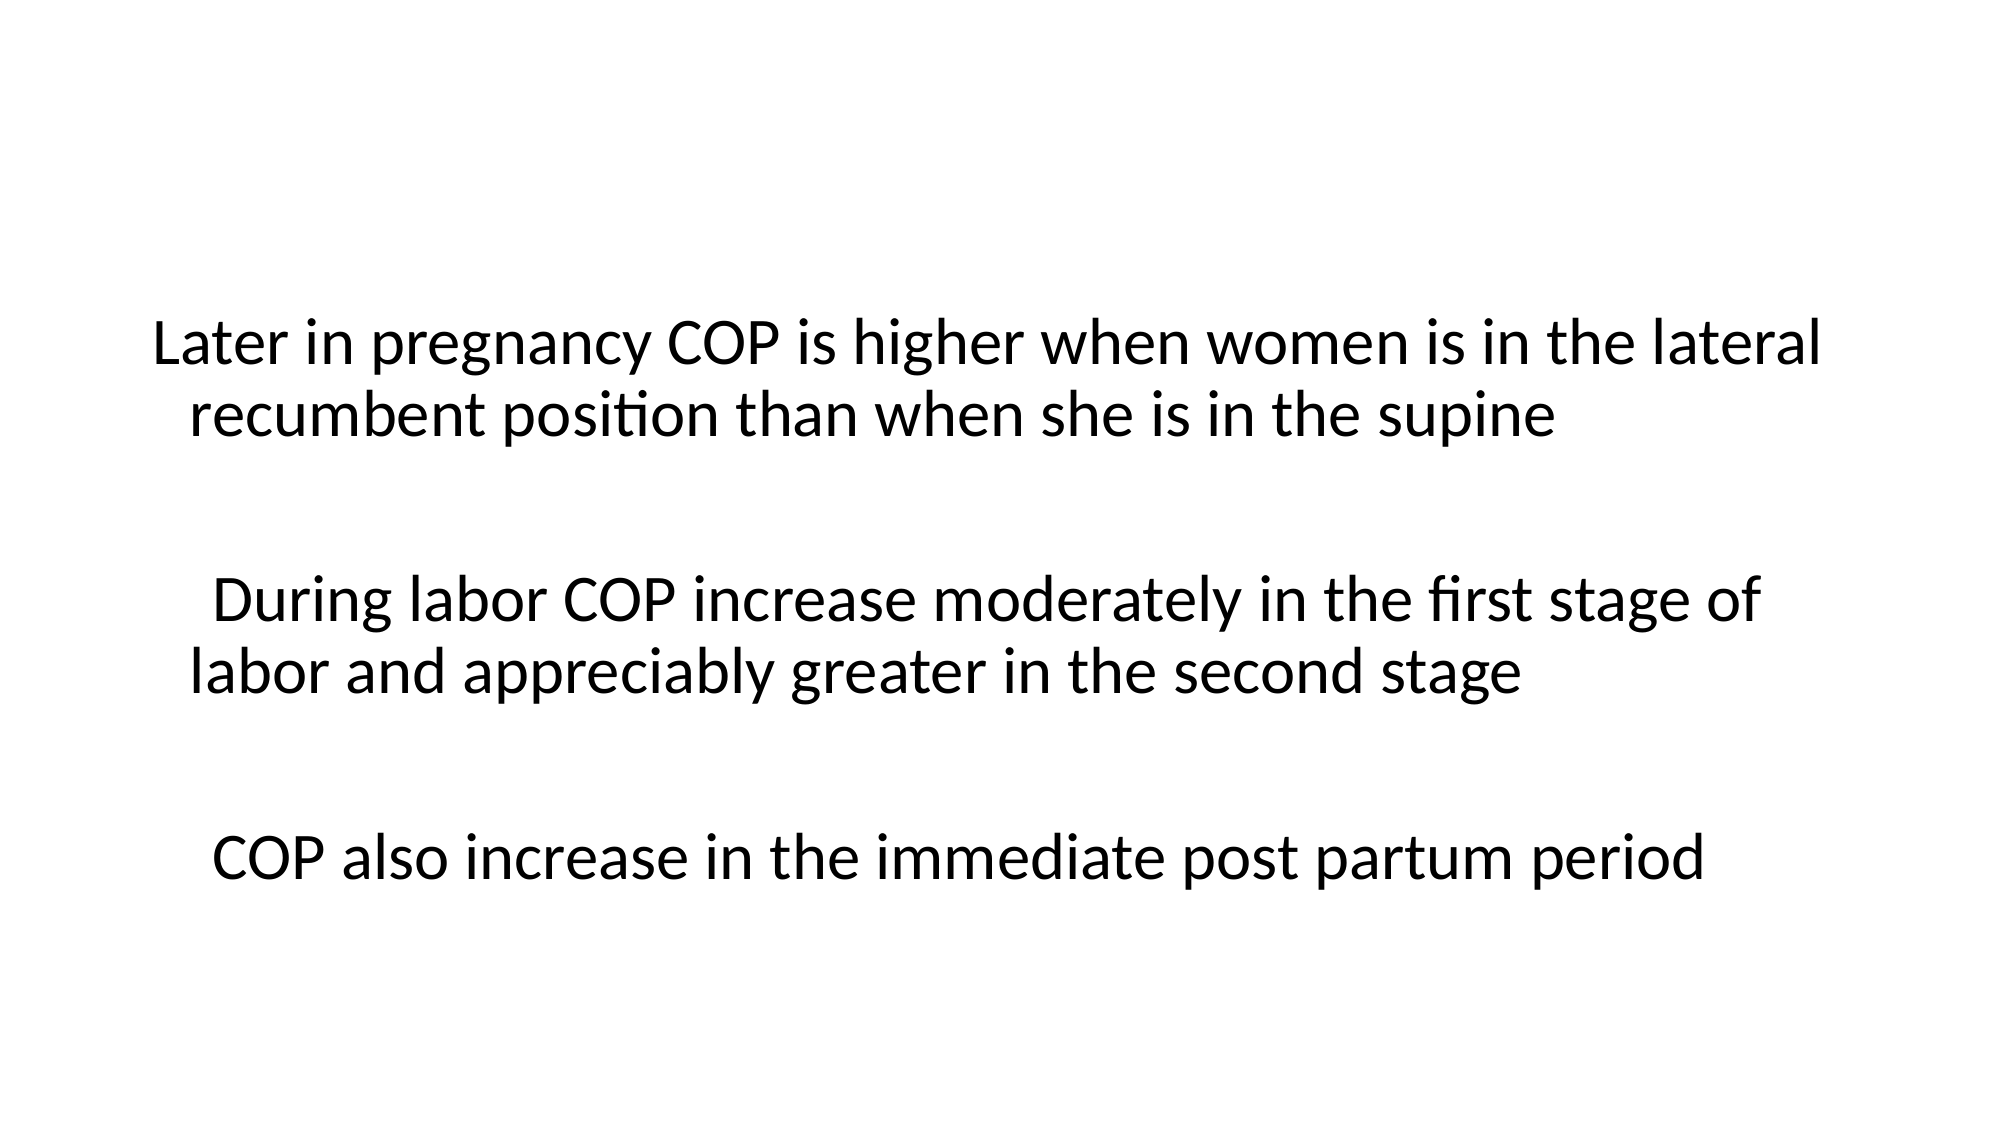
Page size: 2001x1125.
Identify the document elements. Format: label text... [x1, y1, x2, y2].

list Later in pregnancy COP is higher when women is in the lateral recumbent position than when she is in the supine During labor COP increase moderately in the first stage of labor and appreciably greater in the second stage COP also increase in the immediate post partum period [137, 299, 1863, 1014]
